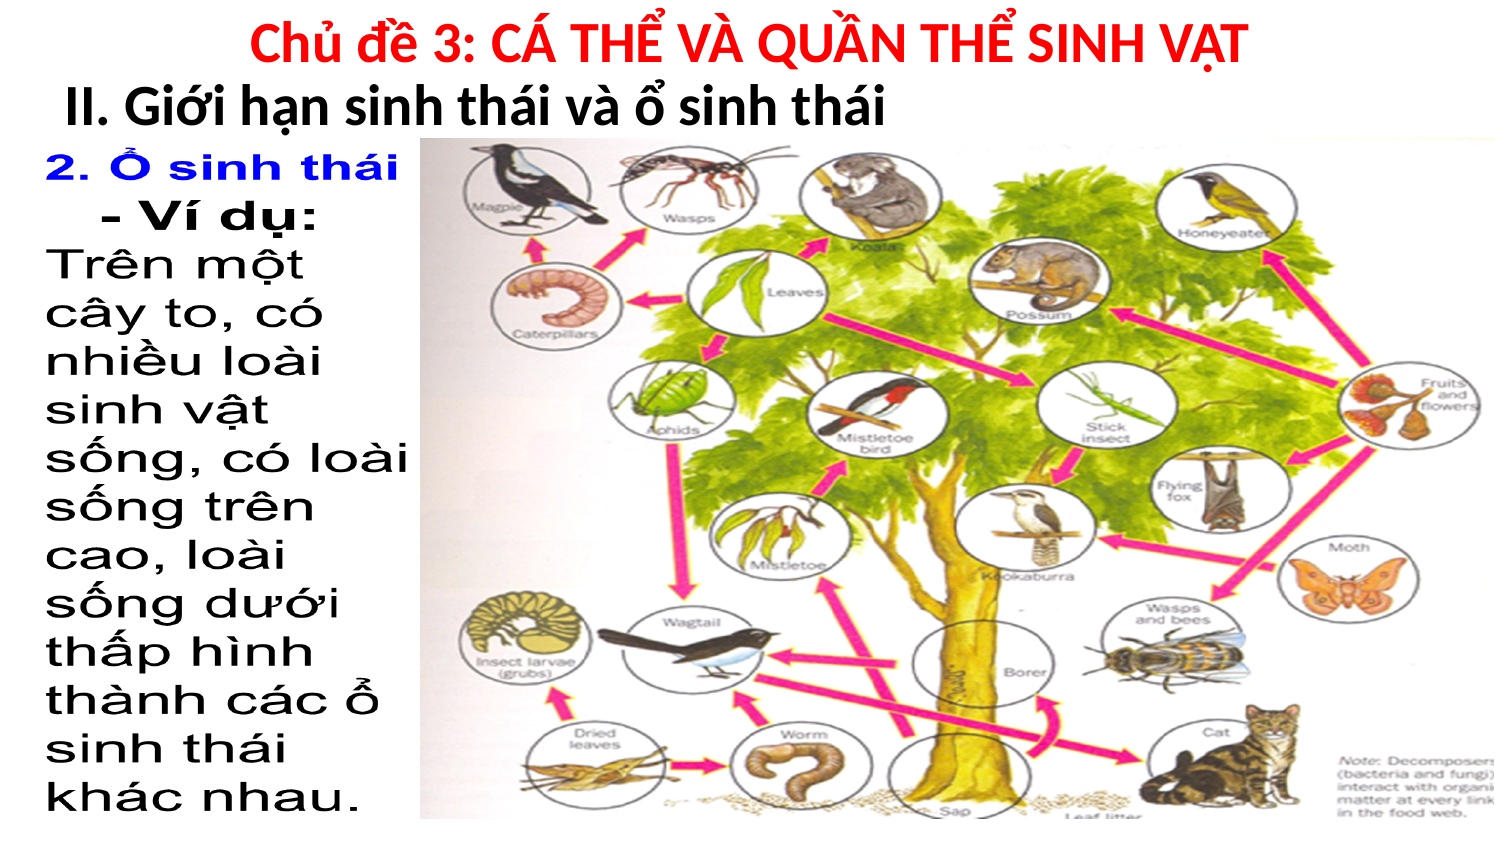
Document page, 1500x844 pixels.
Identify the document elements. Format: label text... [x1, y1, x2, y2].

picture [5, 134, 1494, 844]
text_box II. Giới hạn sinh thái và ổ sinh thái [50, 59, 1438, 132]
text_box Chủ đề 3: CÁ THỂ VÀ QUẦN THỂ SINH VẬT [50, 0, 1450, 82]
